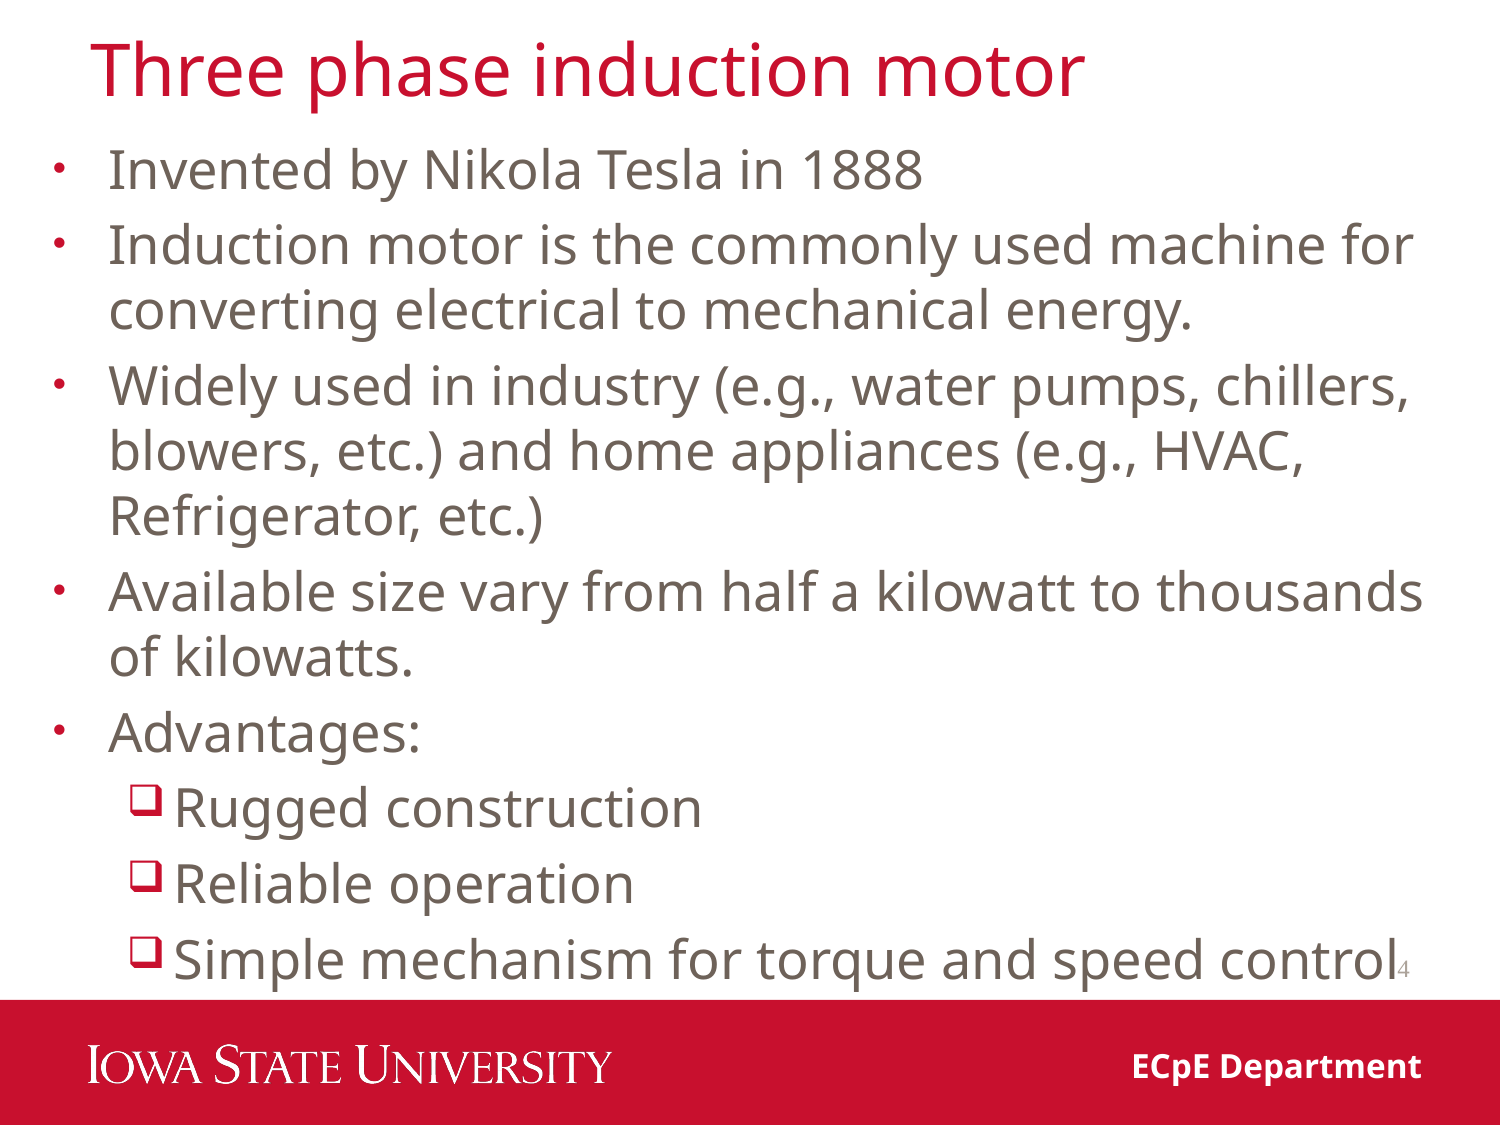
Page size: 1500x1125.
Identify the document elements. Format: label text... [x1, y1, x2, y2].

title Three phase induction motor [74, 0, 1351, 127]
picture [87, 1044, 613, 1088]
list ECpE Department [1037, 1037, 1438, 1101]
slide_number 4 [1074, 938, 1425, 998]
list Invented by Nikola Tesla in 1888 Induction motor is the commonly used machine for converting electrical to mechanical energy. Widely used in industry (e.g., water pumps, chillers, blowers, etc.) and home appliances (e.g., HVAC, Refrigerator, etc.) Available size vary from half a kilowatt to thousands of kilowatts. Advantages: Rugged construction Reliable operation Simple mechanism for torque and speed control [36, 127, 1473, 938]
